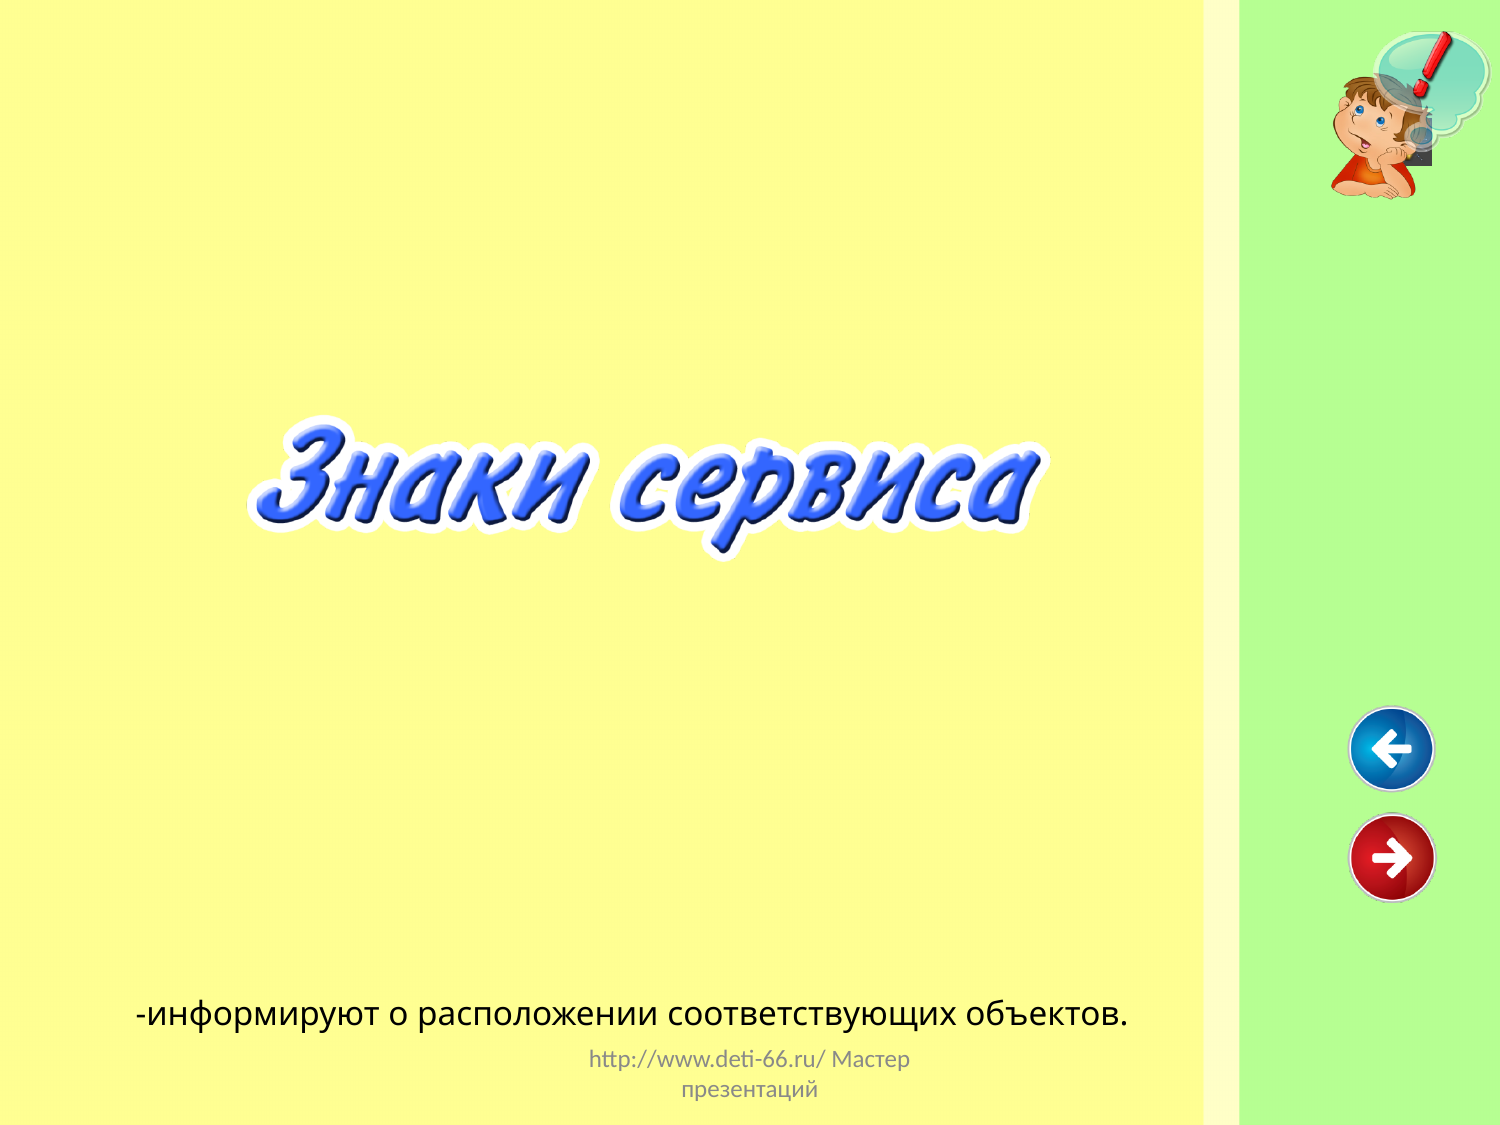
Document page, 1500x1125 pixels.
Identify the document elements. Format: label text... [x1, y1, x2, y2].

text_box -информируют о расположении соответствующих объектов. [0, 984, 1266, 1039]
picture [198, 363, 1114, 598]
picture [1347, 702, 1442, 795]
picture [1347, 808, 1442, 903]
picture [1309, 23, 1500, 209]
footer http://www.deti-66.ru/ Мастер презентаций [512, 1042, 988, 1103]
